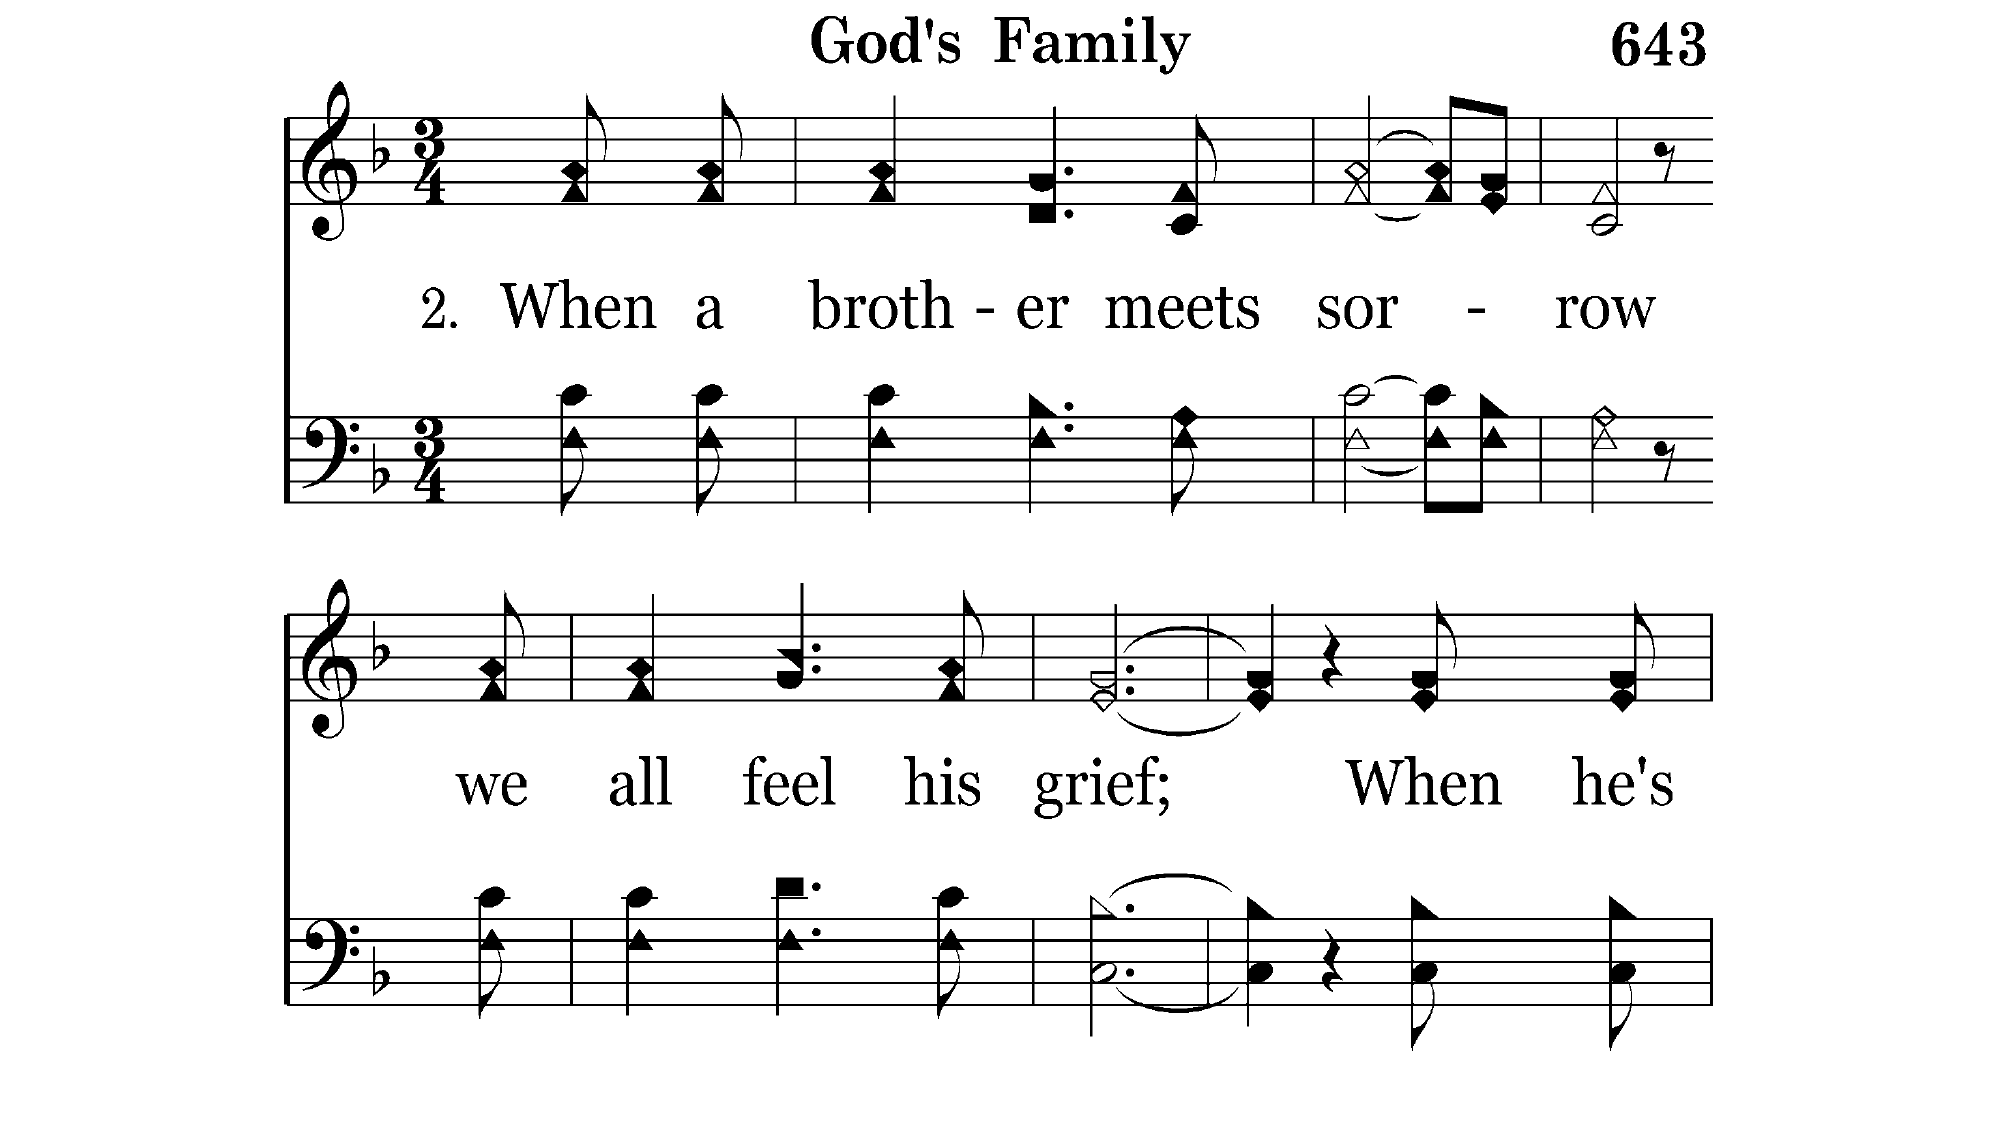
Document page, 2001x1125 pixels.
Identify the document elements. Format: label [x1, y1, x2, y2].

picture [249, 0, 1750, 1125]
